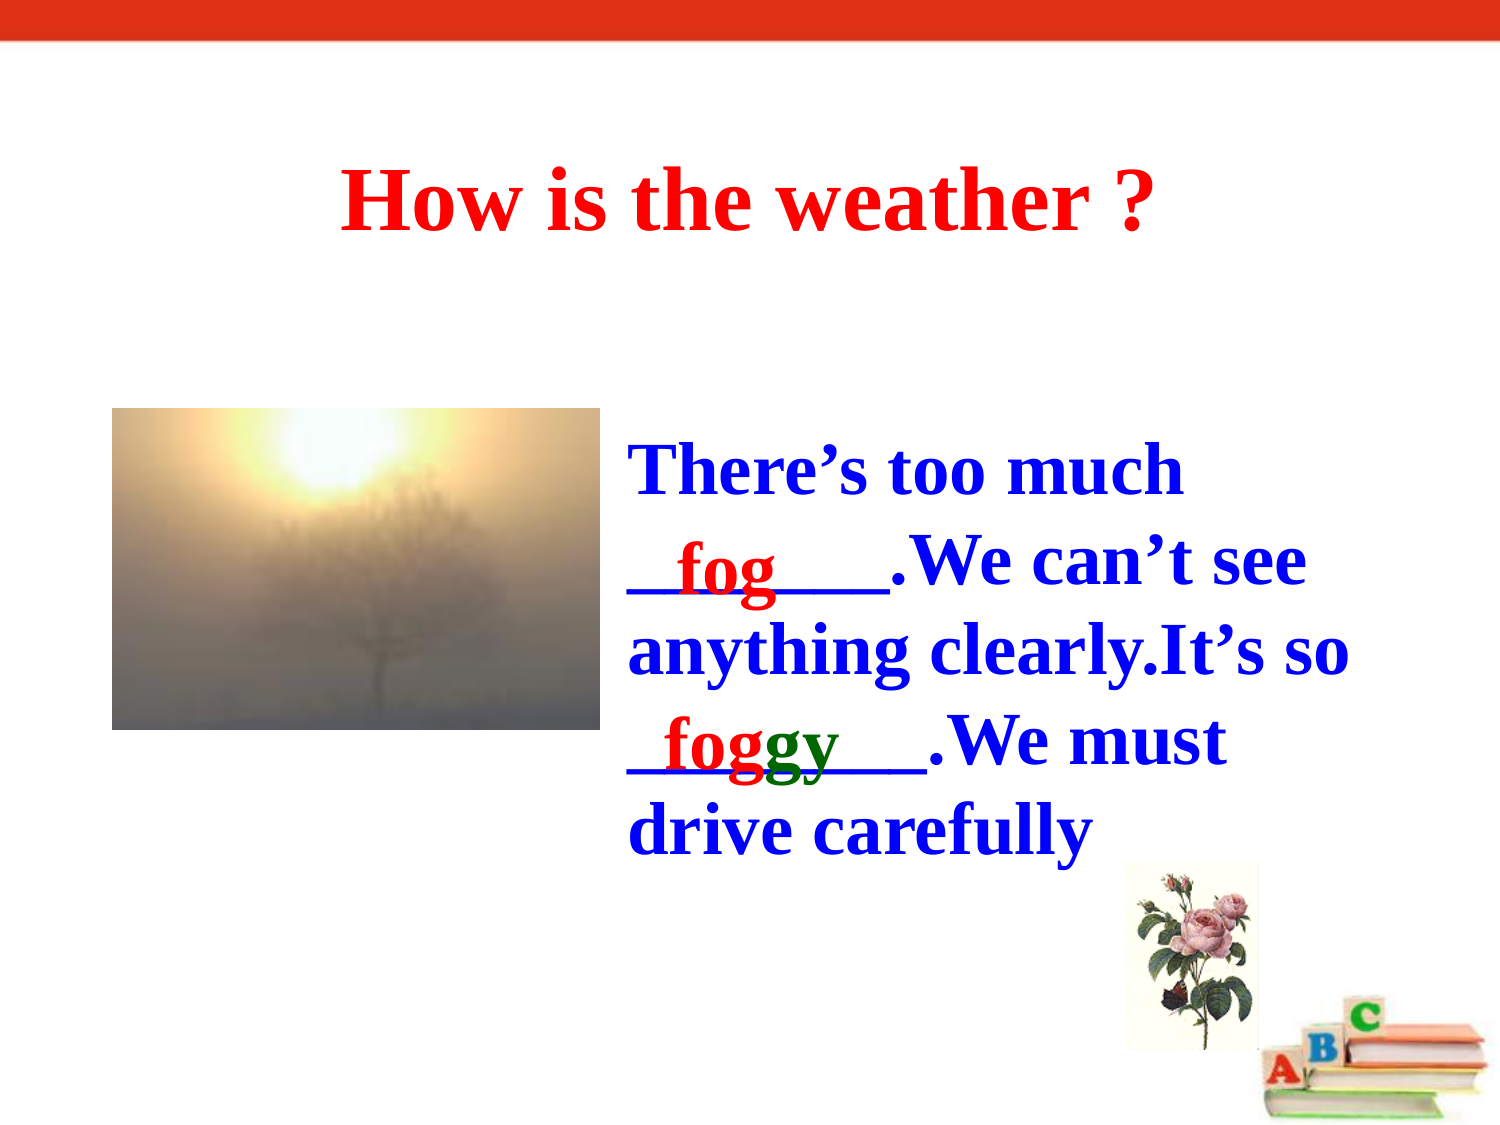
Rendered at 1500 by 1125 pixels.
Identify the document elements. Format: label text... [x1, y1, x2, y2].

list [112, 407, 601, 730]
title How is the weather ? [112, 99, 1388, 288]
text_box foggy [650, 687, 900, 793]
picture [0, 0, 1500, 1125]
text_box There’s too much _______.We can’t see anything clearly.It’s so ________.We must drive carefully [612, 412, 1400, 878]
text_box fog [662, 512, 850, 618]
